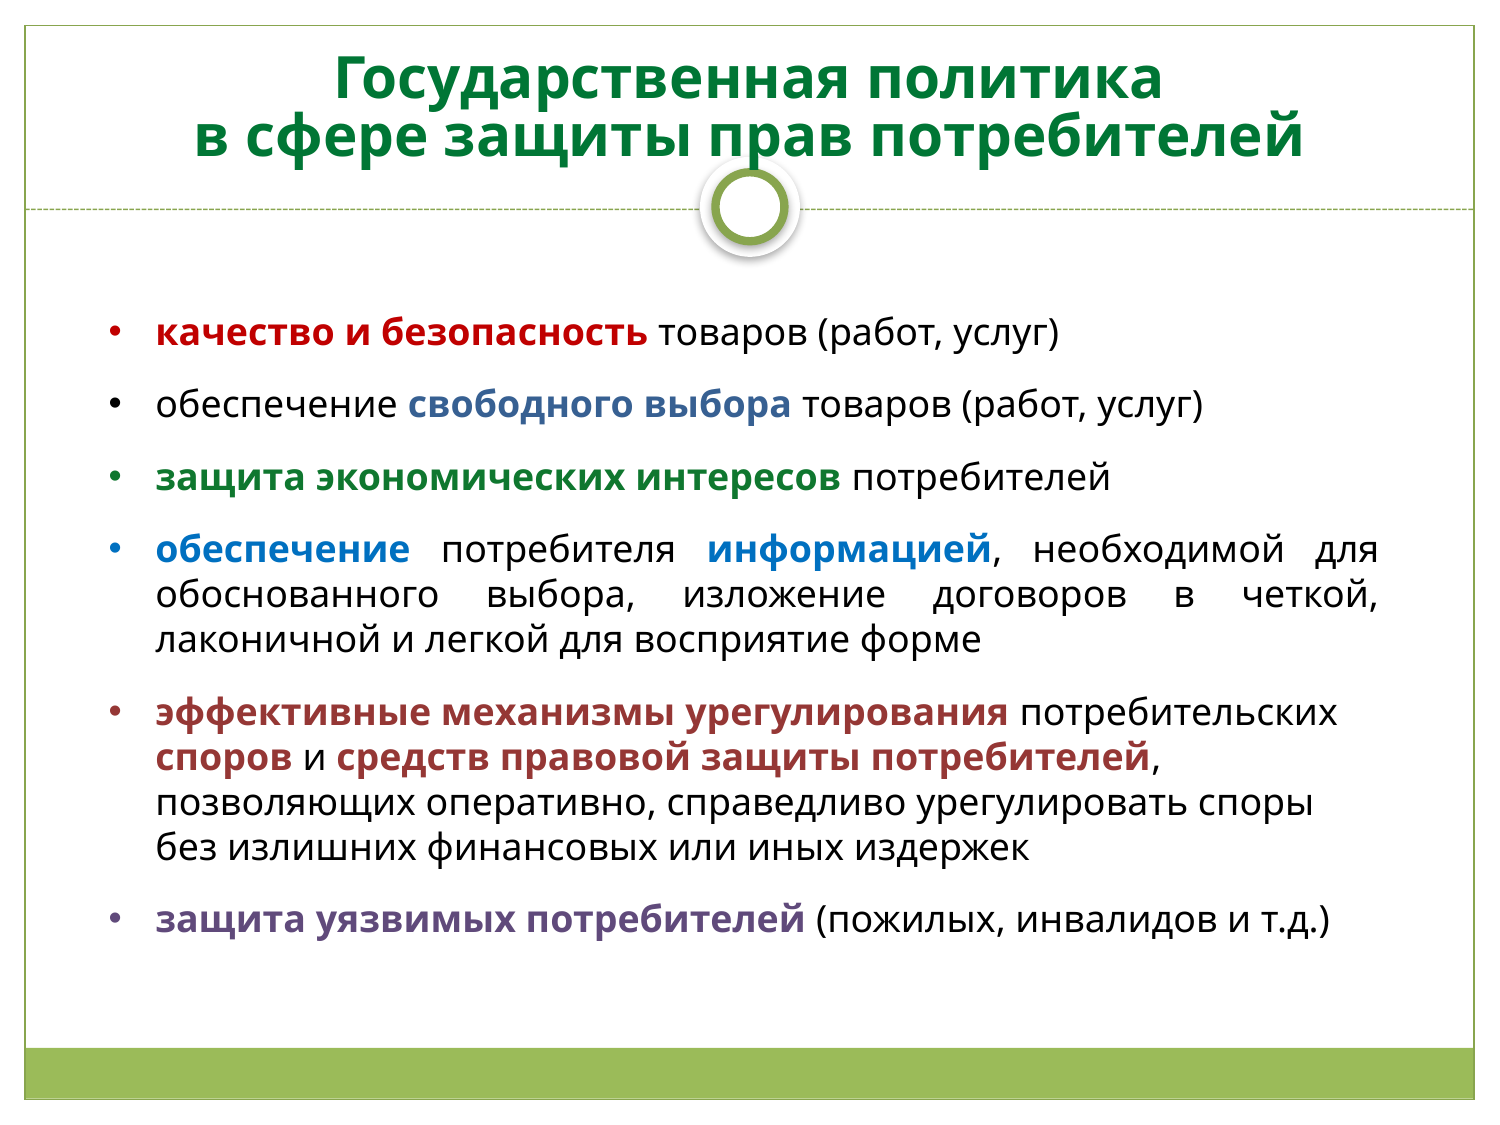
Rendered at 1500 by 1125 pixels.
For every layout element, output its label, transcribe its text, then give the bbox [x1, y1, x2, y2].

text_box качество и безопасность товаров (работ, услуг) обеспечение свободного выбора товаров (работ, услуг) защита экономических интересов потребителей обеспечение потребителя информацией, необходимой для обоснованного выбора, изложение договоров в четкой, лаконичной и легкой для восприятие форме эффективные механизмы урегулирования потребительских споров и средств правовой защиты потребителей, позволяющих оперативно, справедливо урегулировать споры без излишних финансовых или иных издержек защита уязвимых потребителей (пожилых, инвалидов и т.д.) [93, 255, 1395, 948]
title Государственная политика в сфере защиты прав потребителей [49, 37, 1450, 176]
